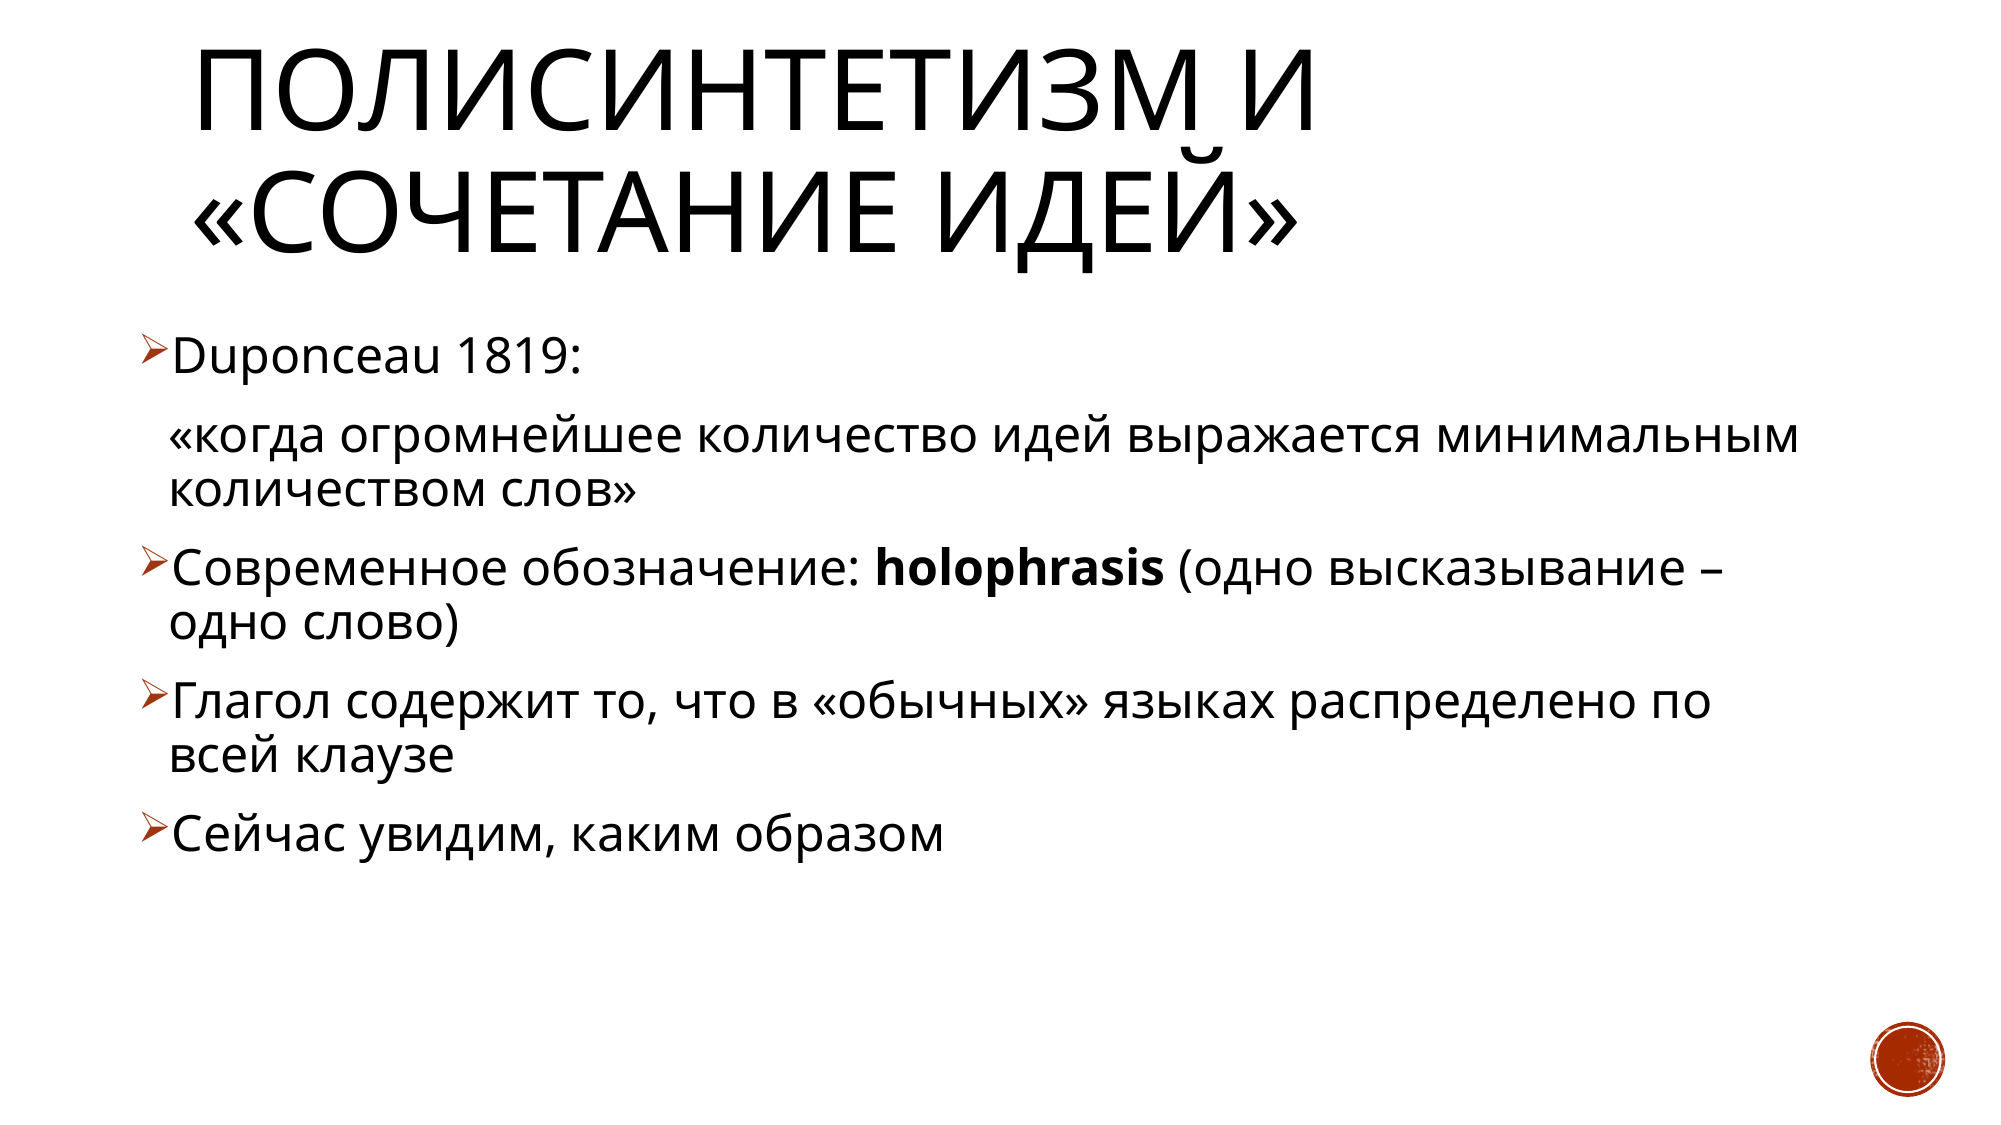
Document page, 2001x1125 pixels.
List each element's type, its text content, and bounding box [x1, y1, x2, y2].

title Полисинтетизм и «сочетание идей» [175, 24, 1826, 286]
list Duponceau 1819: «когда огромнейшее количество идей выражается минимальным количеством слов» Современное обозначение: holophrasis (одно высказывание – одно слово) Глагол содержит то, что в «обычных» языках распределено по всей клаузе Сейчас увидим, каким образом [123, 323, 1826, 1013]
